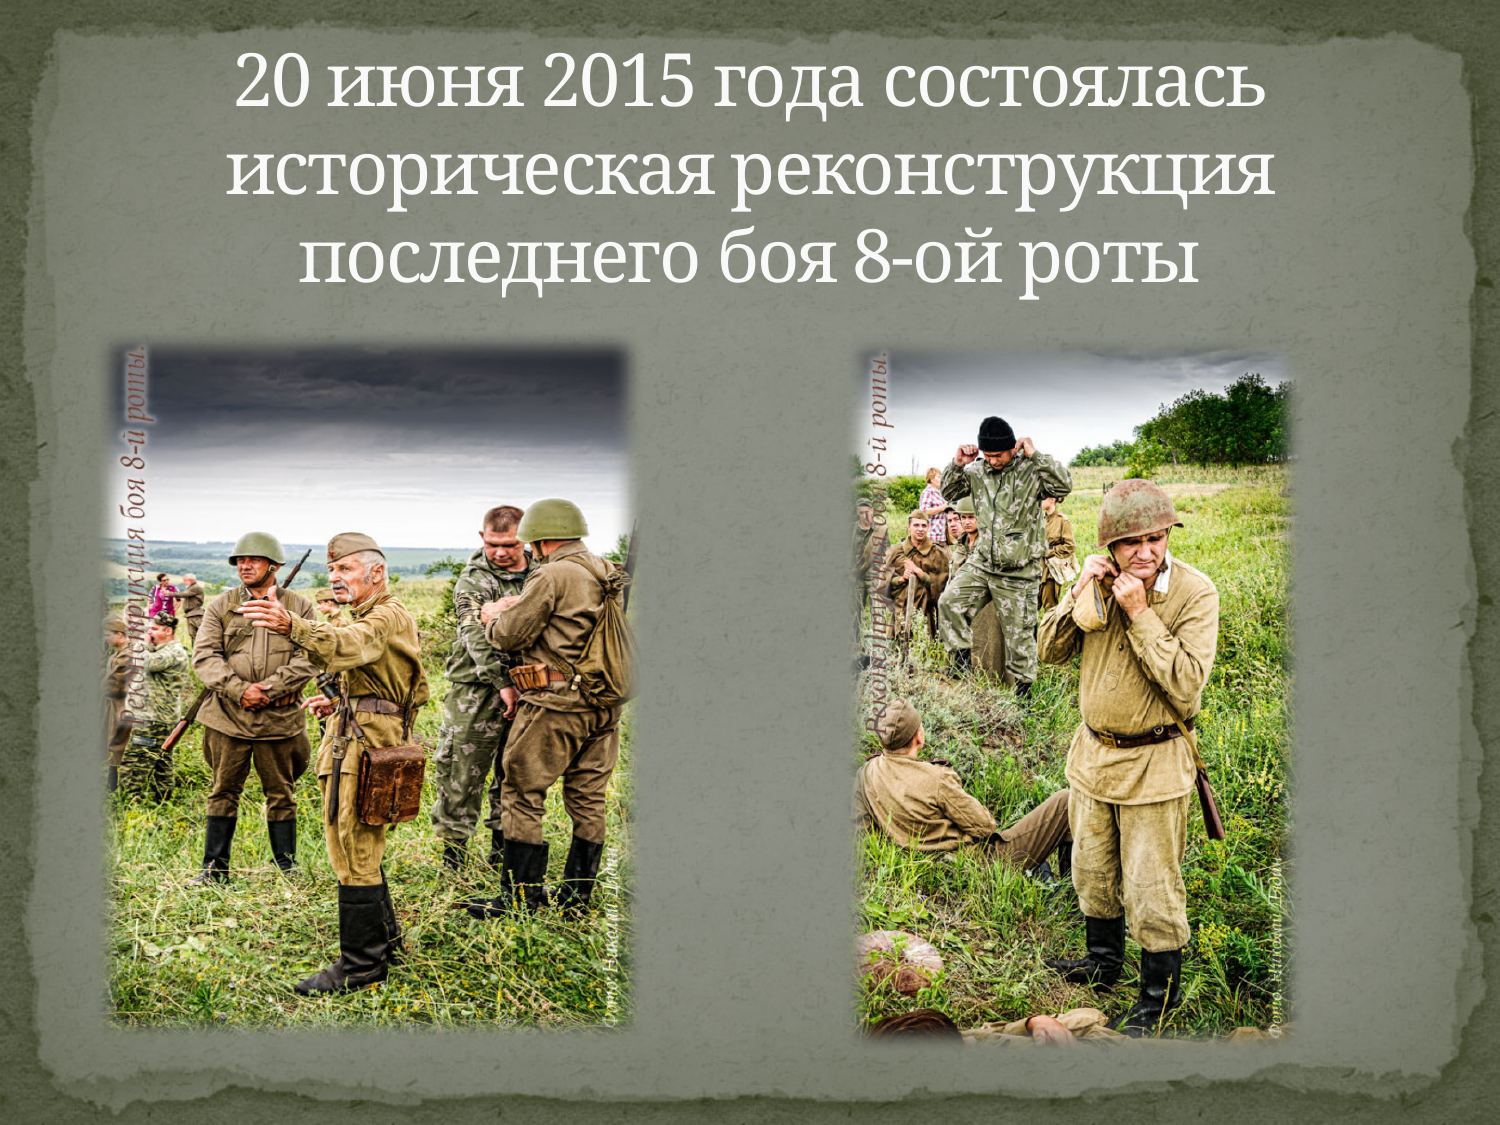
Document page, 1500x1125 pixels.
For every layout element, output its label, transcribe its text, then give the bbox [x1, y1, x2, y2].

title 20 июня 2015 года состоялась историческая реконструкция последнего боя 8-ой роты [74, 24, 1425, 305]
picture [845, 336, 1305, 1053]
picture [95, 329, 645, 1043]
